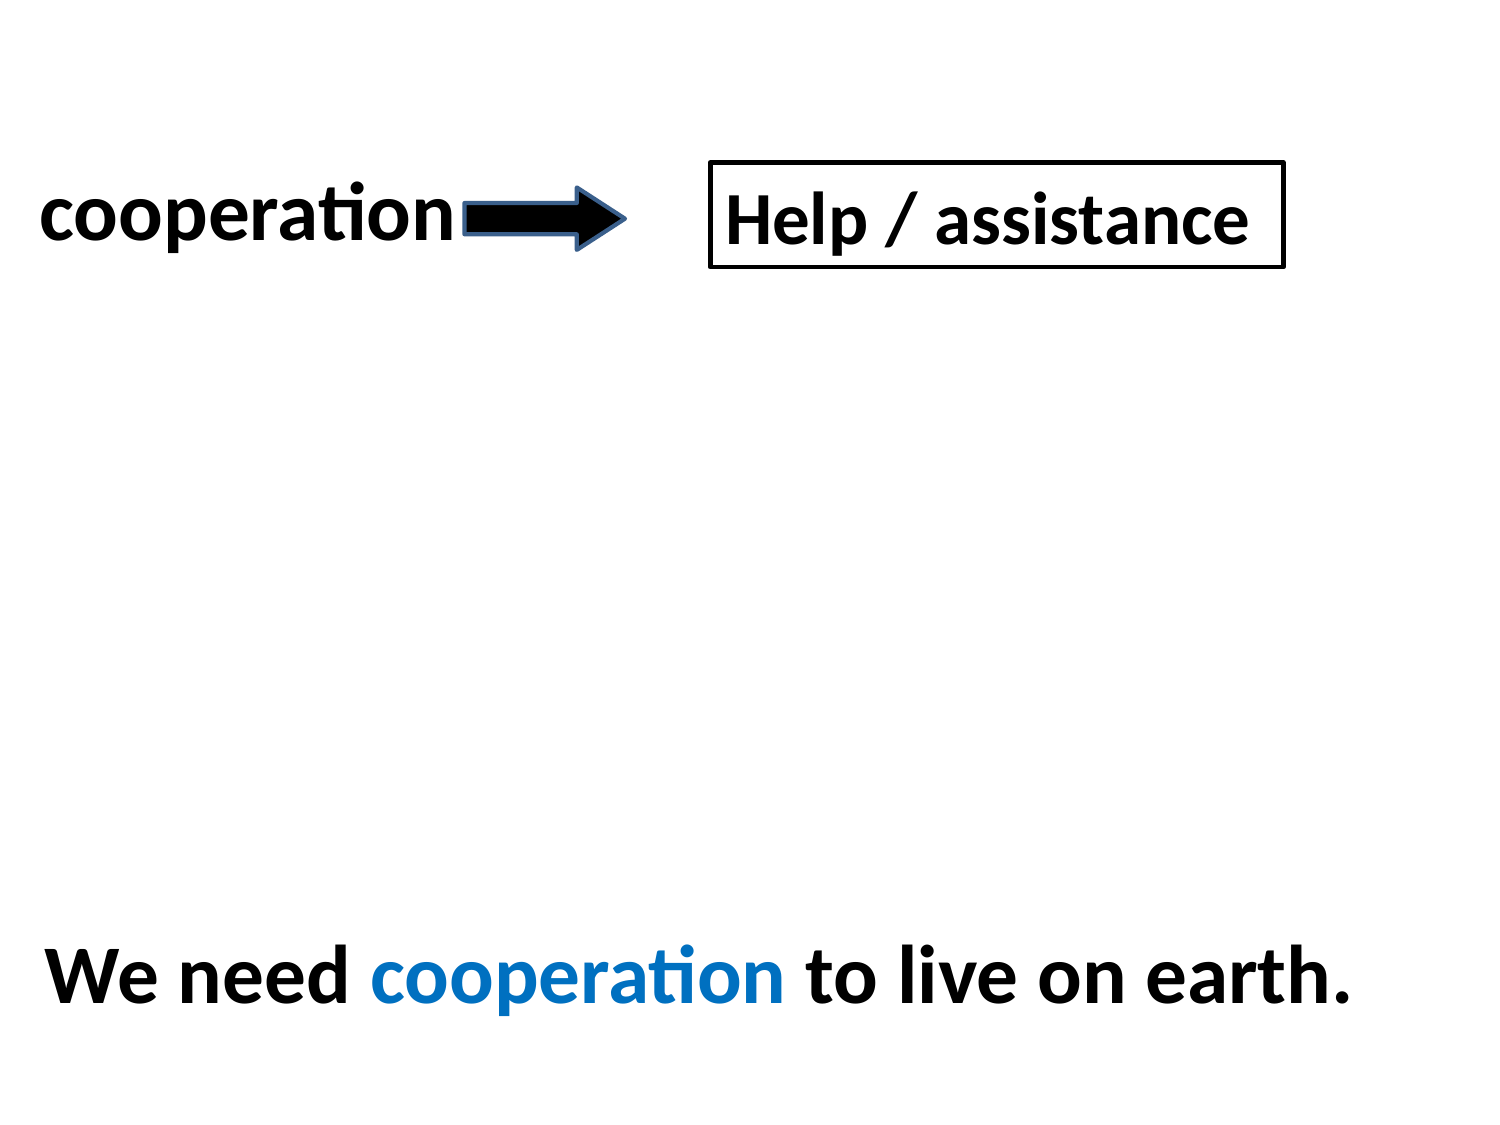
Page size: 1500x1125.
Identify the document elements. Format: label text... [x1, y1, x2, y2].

text_box cooperation [24, 149, 475, 265]
text_box [462, 185, 628, 252]
text_box We need cooperation to live on earth. [29, 912, 1475, 1028]
text_box Help / assistance [710, 162, 1284, 268]
